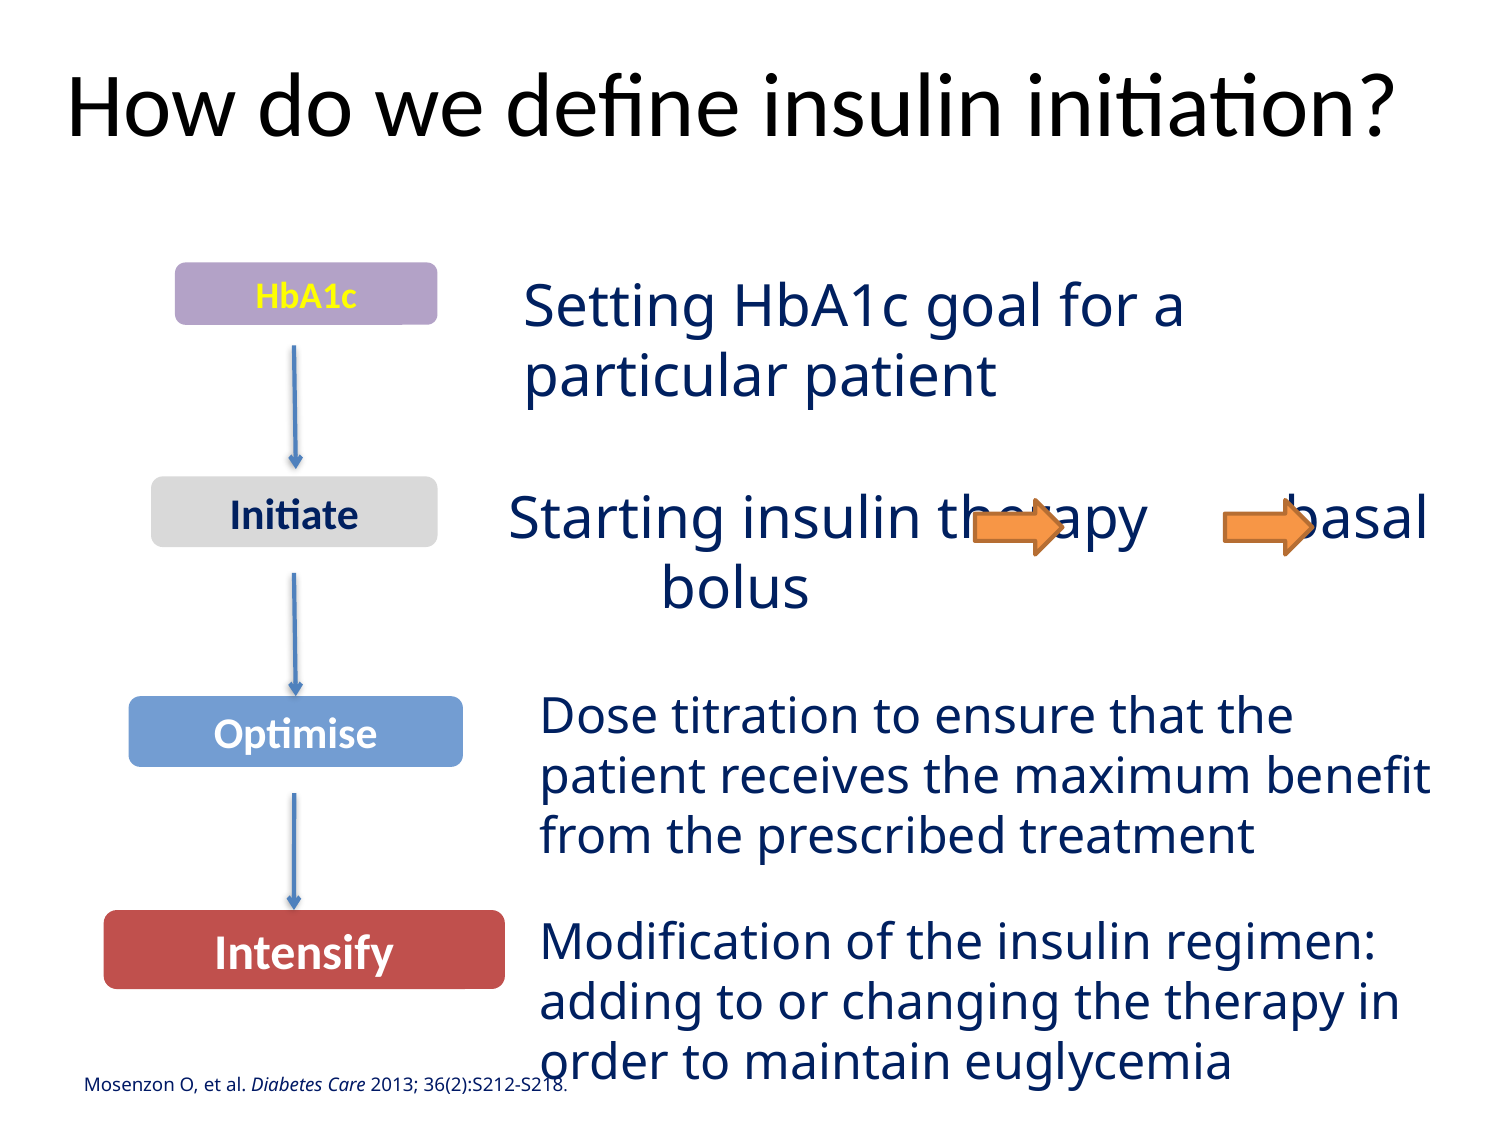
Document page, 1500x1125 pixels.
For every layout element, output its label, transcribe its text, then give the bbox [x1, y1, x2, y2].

text_box HbA1c [174, 262, 438, 325]
text_box [1222, 498, 1315, 557]
text_box Modification of the insulin regimen: adding to or changing the therapy in order to maintain euglycemia [486, 904, 1468, 1064]
text_box [972, 498, 1065, 557]
text_box Dose titration to ensure that the patient receives the maximum benefit from the prescribed treatment [486, 677, 1463, 827]
list Starting insulin therapy basal bolus [474, 474, 1463, 569]
title How do we define insulin initiation? [43, 18, 1424, 181]
list Setting HbA1c goal for a particular patient [512, 262, 1421, 357]
text_box Optimise [128, 696, 463, 767]
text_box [293, 345, 297, 470]
text_box Initiate [151, 476, 438, 548]
text_box Mosenzon O, et al. Diabetes Care 2013; 36(2):S212-S218. [72, 1066, 580, 1101]
text_box Intensify [103, 910, 505, 990]
